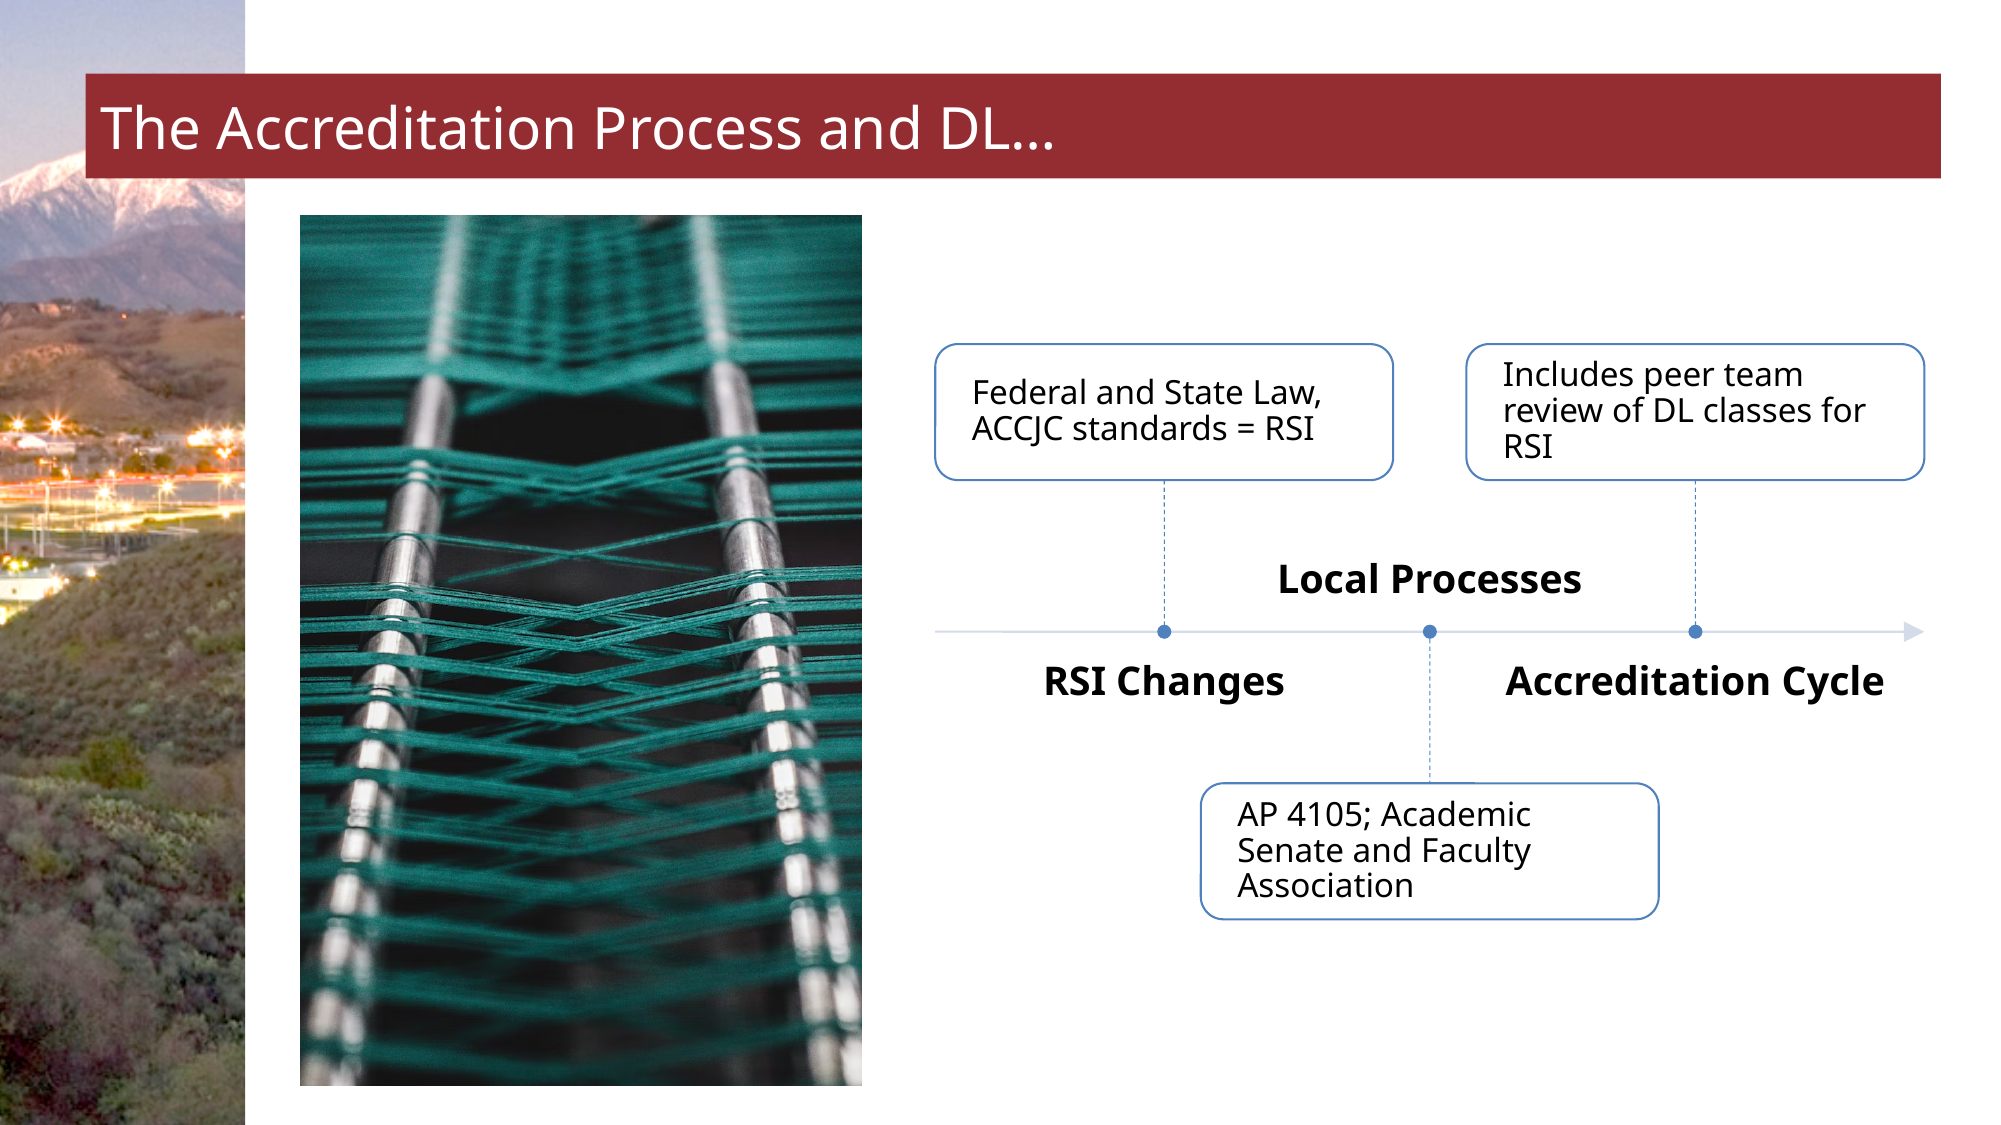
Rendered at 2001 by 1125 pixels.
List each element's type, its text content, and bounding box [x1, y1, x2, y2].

title The Accreditation Process and DL… [85, 73, 1941, 179]
picture [300, 214, 862, 1086]
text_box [935, 232, 1925, 1031]
picture [0, 0, 246, 1125]
